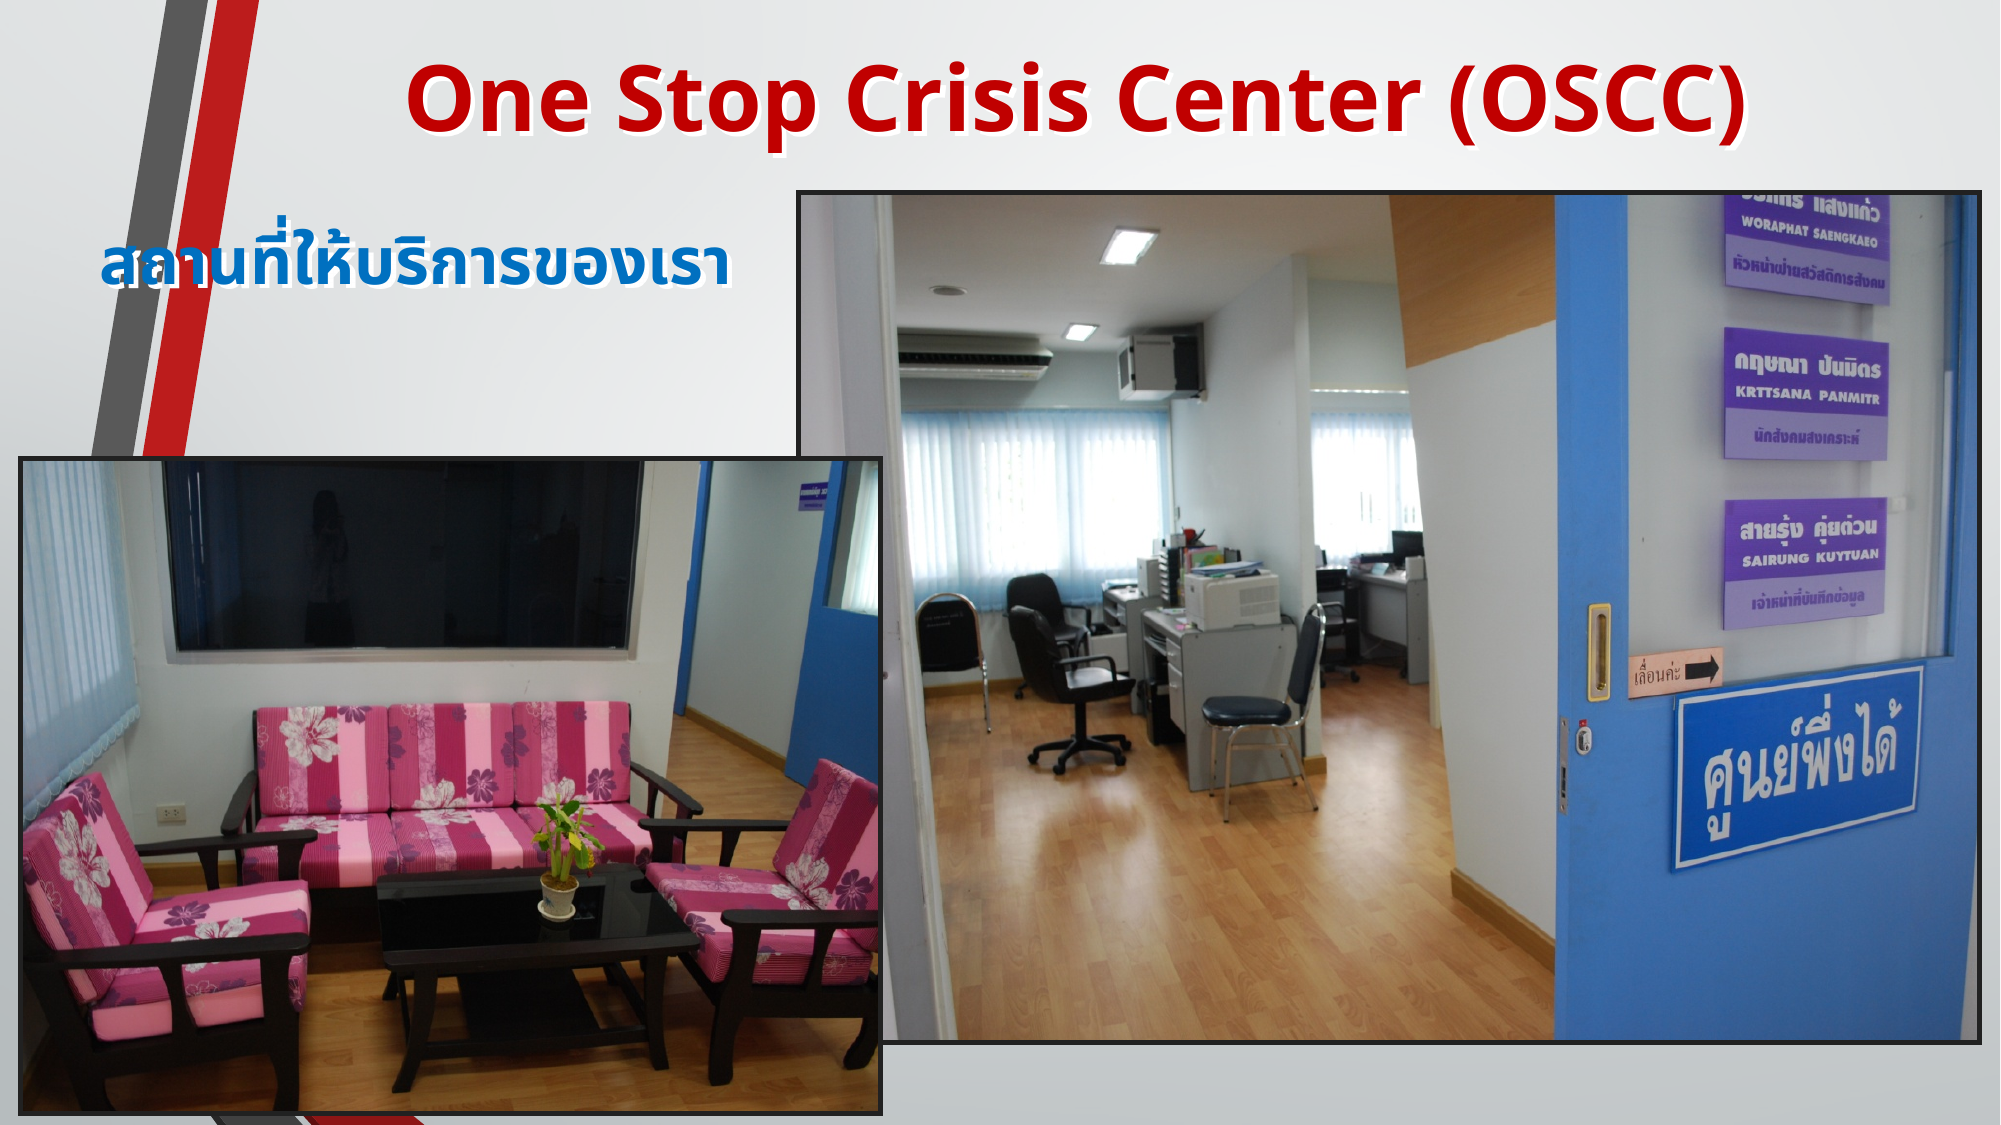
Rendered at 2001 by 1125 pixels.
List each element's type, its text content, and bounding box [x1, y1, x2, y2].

picture [22, 194, 1978, 1112]
list สถานที่ให้บริการของเรา [22, 198, 796, 328]
title One Stop Crisis Center (OSCC) [323, 20, 1829, 169]
